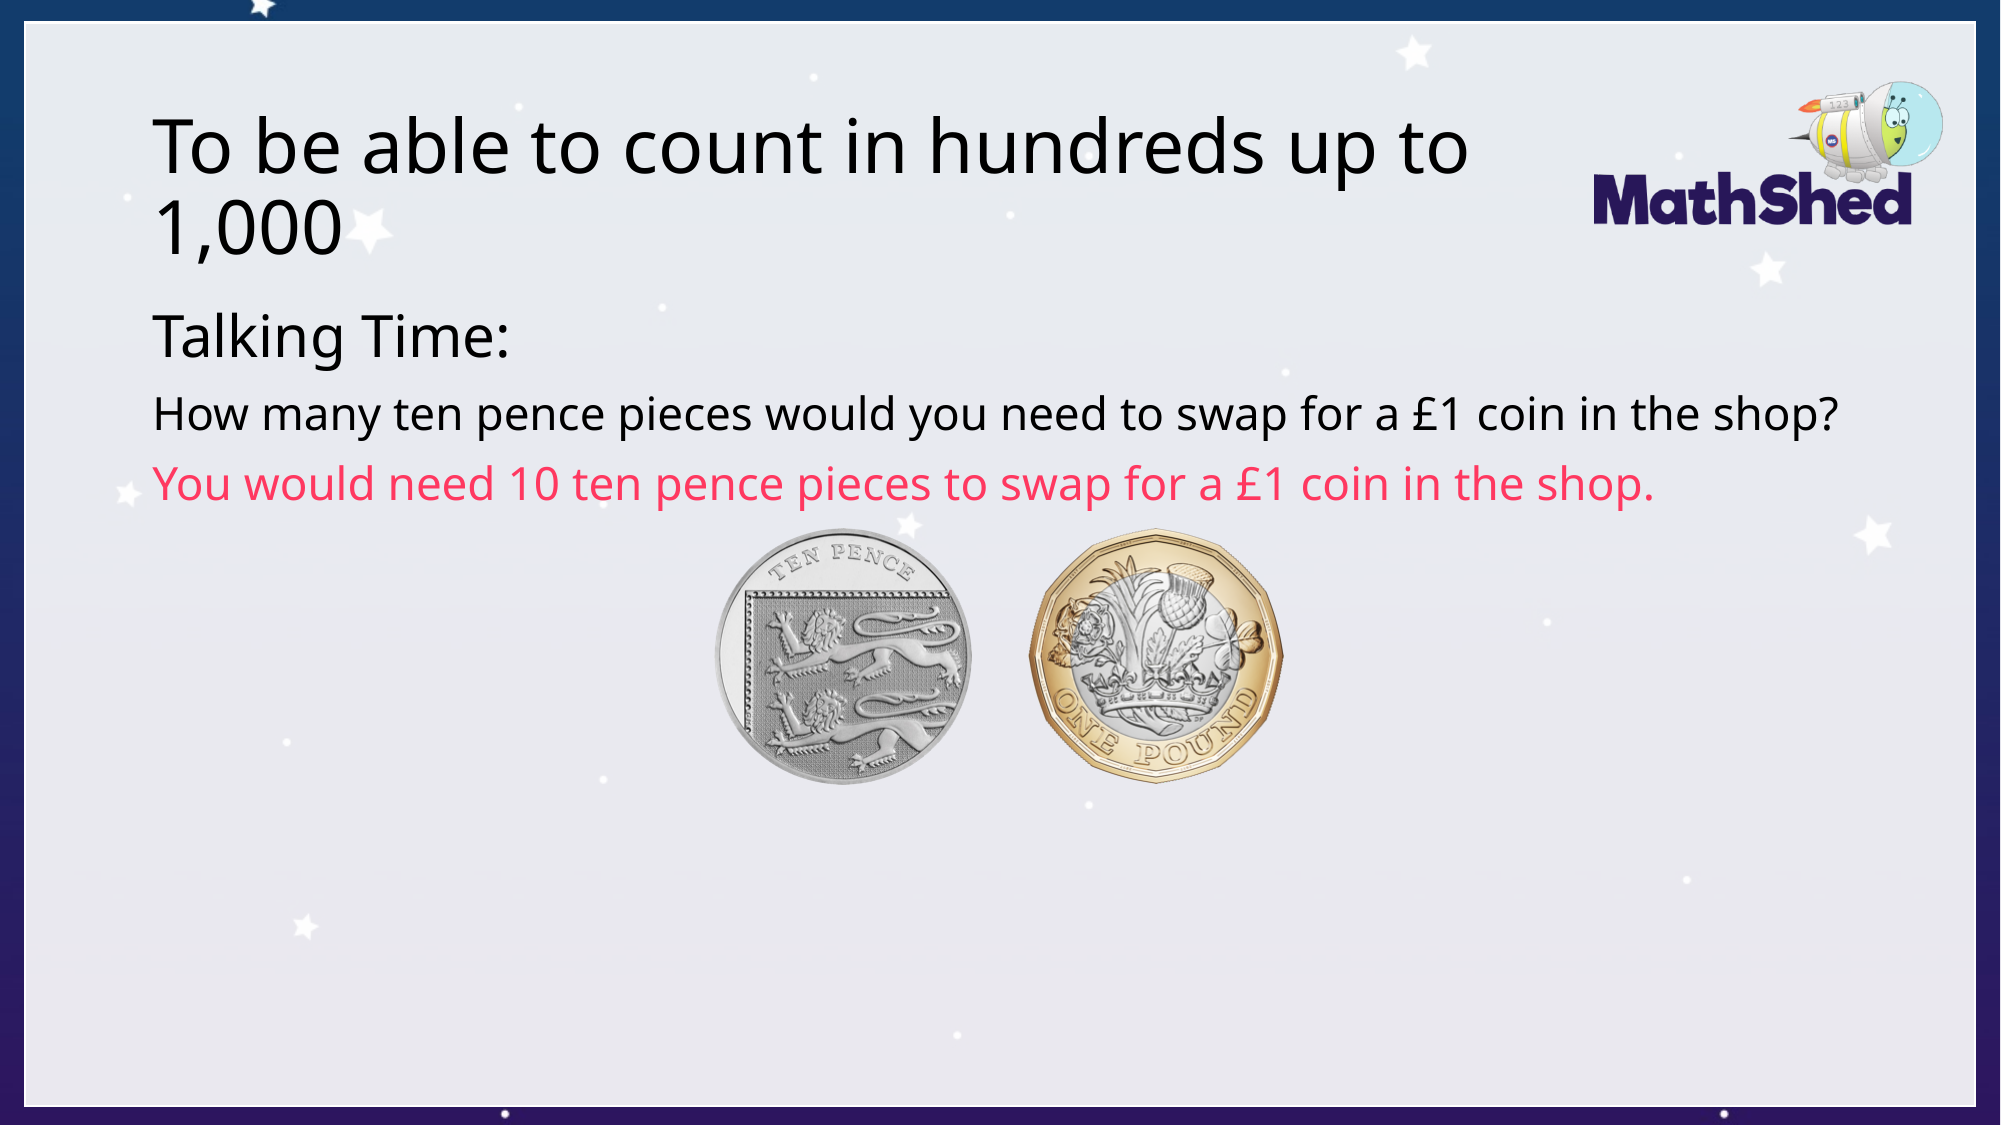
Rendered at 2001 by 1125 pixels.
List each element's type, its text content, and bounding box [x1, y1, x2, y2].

picture [0, 0, 2001, 1125]
title To be able to count in hundreds up to 1,000 [137, 81, 1578, 299]
list Talking Time: How many ten pence pieces would you need to swap for a £1 coin in the shop? You would need 10 ten pence pieces to swap for a £1 coin in the shop. [137, 299, 1863, 1014]
